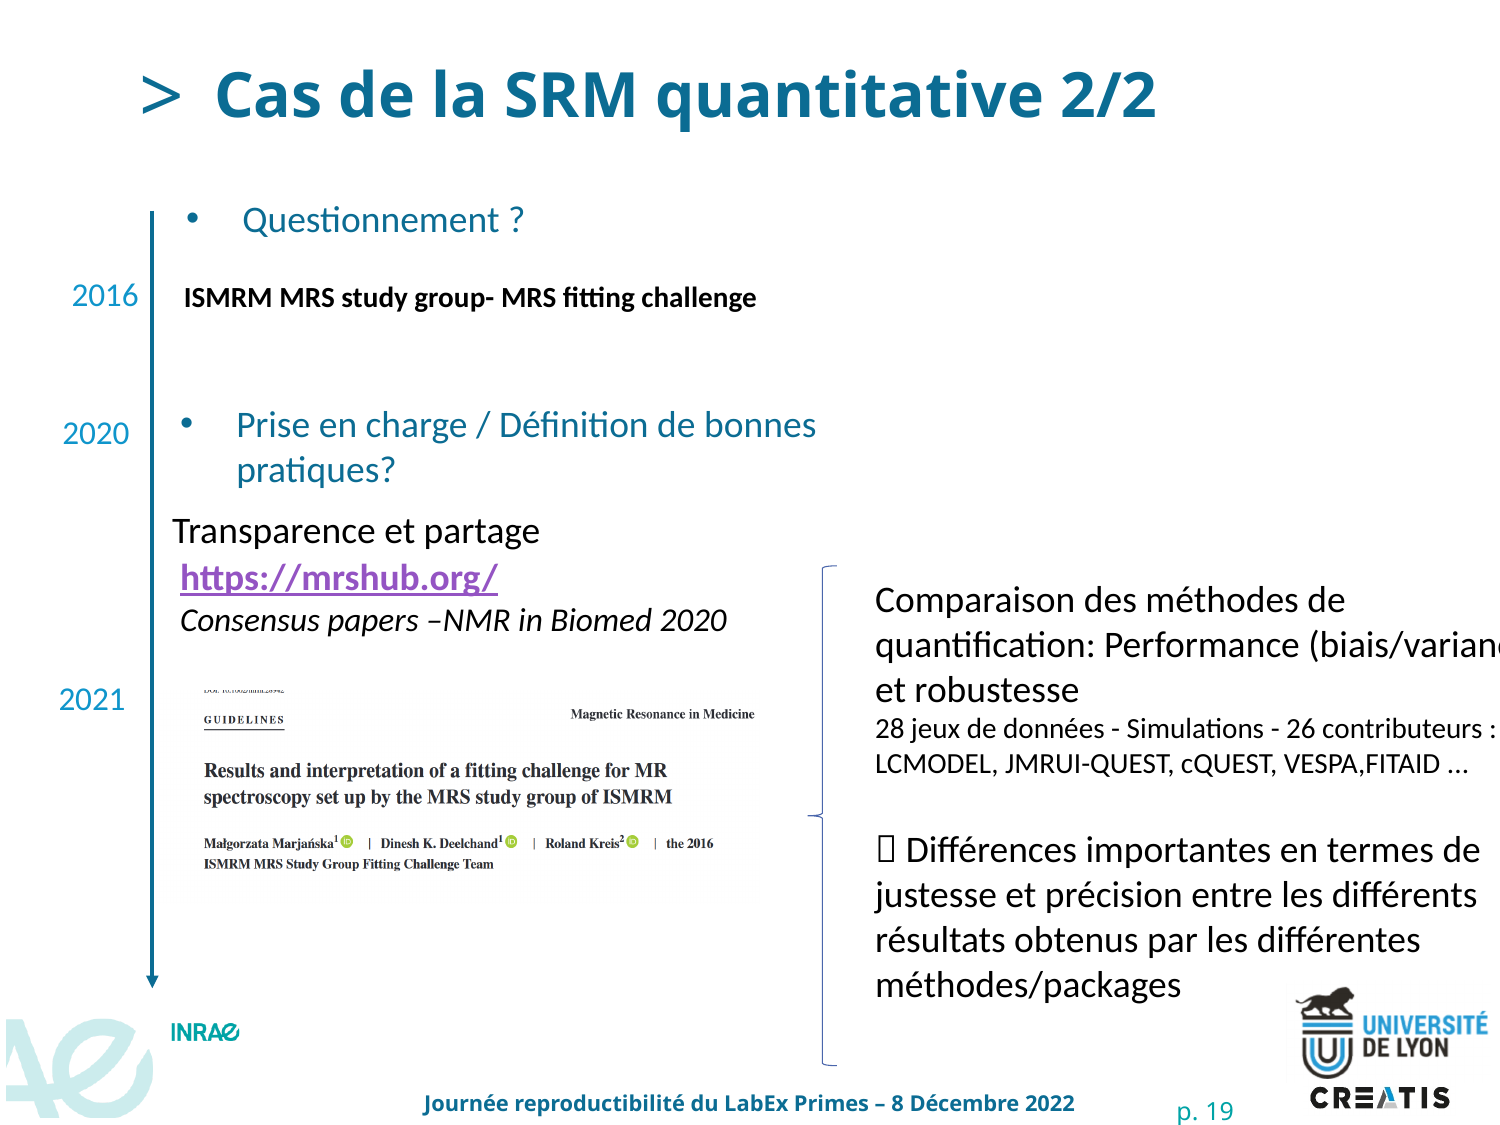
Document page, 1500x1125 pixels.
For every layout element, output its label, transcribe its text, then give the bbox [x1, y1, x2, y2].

text_box 2021 [0, 669, 141, 725]
picture [1303, 1102, 1456, 1116]
text_box Transparence et partage [157, 498, 556, 559]
text_box Comparaison des méthodes de quantification: Performance (biais/variance) et robustesse 28 jeux de données - Simulations - 26 contributeurs : LCMODEL, JMRUI-QUEST, cQUEST, VESPA,FITAID ...  Différences importantes en termes de justesse et précision entre les différents résultats obtenus par les différentes méthodes/packages [860, 567, 1500, 1102]
text_box ISMRM MRS study group- MRS fitting challenge [169, 271, 1038, 321]
text_box 2016 [0, 266, 150, 321]
text_box Prise en charge / Définition de bonnes pratiques? [165, 392, 916, 498]
picture [155, 690, 761, 904]
text_box [807, 565, 837, 1067]
title Cas de la SRM quantitative 2/2 [139, 24, 1397, 171]
picture [6, 1012, 271, 1118]
text_box Questionnement ? [171, 187, 541, 248]
text_box https://mrshub.org/ Consensus papers –NMR in Biomed 2020 [165, 545, 916, 691]
text_box 2020 [0, 403, 145, 459]
